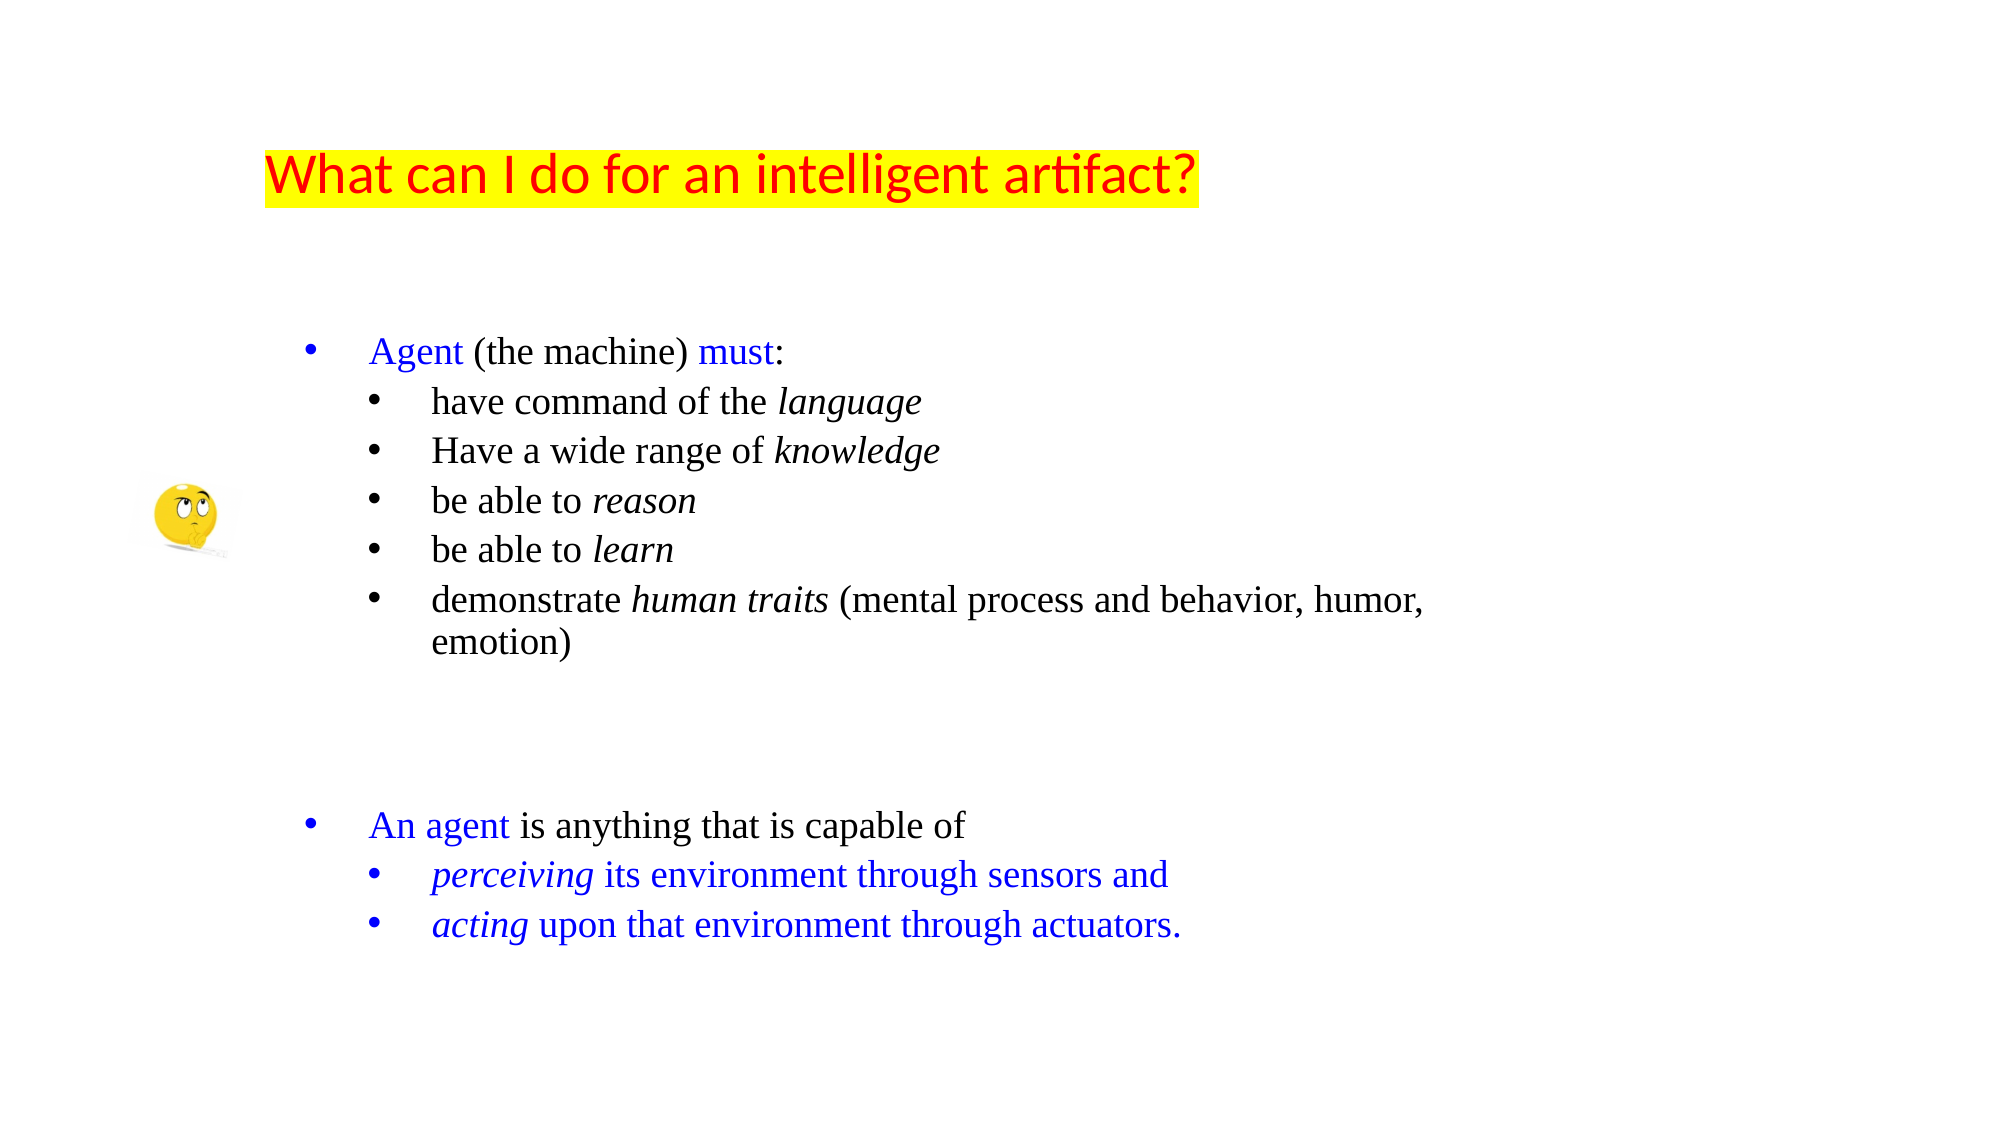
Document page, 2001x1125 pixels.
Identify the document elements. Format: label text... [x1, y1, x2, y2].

title What can I do for an intelligent artifact? [250, 111, 1279, 238]
picture [128, 471, 242, 561]
list Agent (the machine) must: have command of the language Have a wide range of knowledge be able to reason be able to learn demonstrate human traits (mental process and behavior, humor, emotion) An agent is anything that is capable of perceiving its environment through sensors and acting upon that environment through actuators. [289, 323, 1566, 954]
